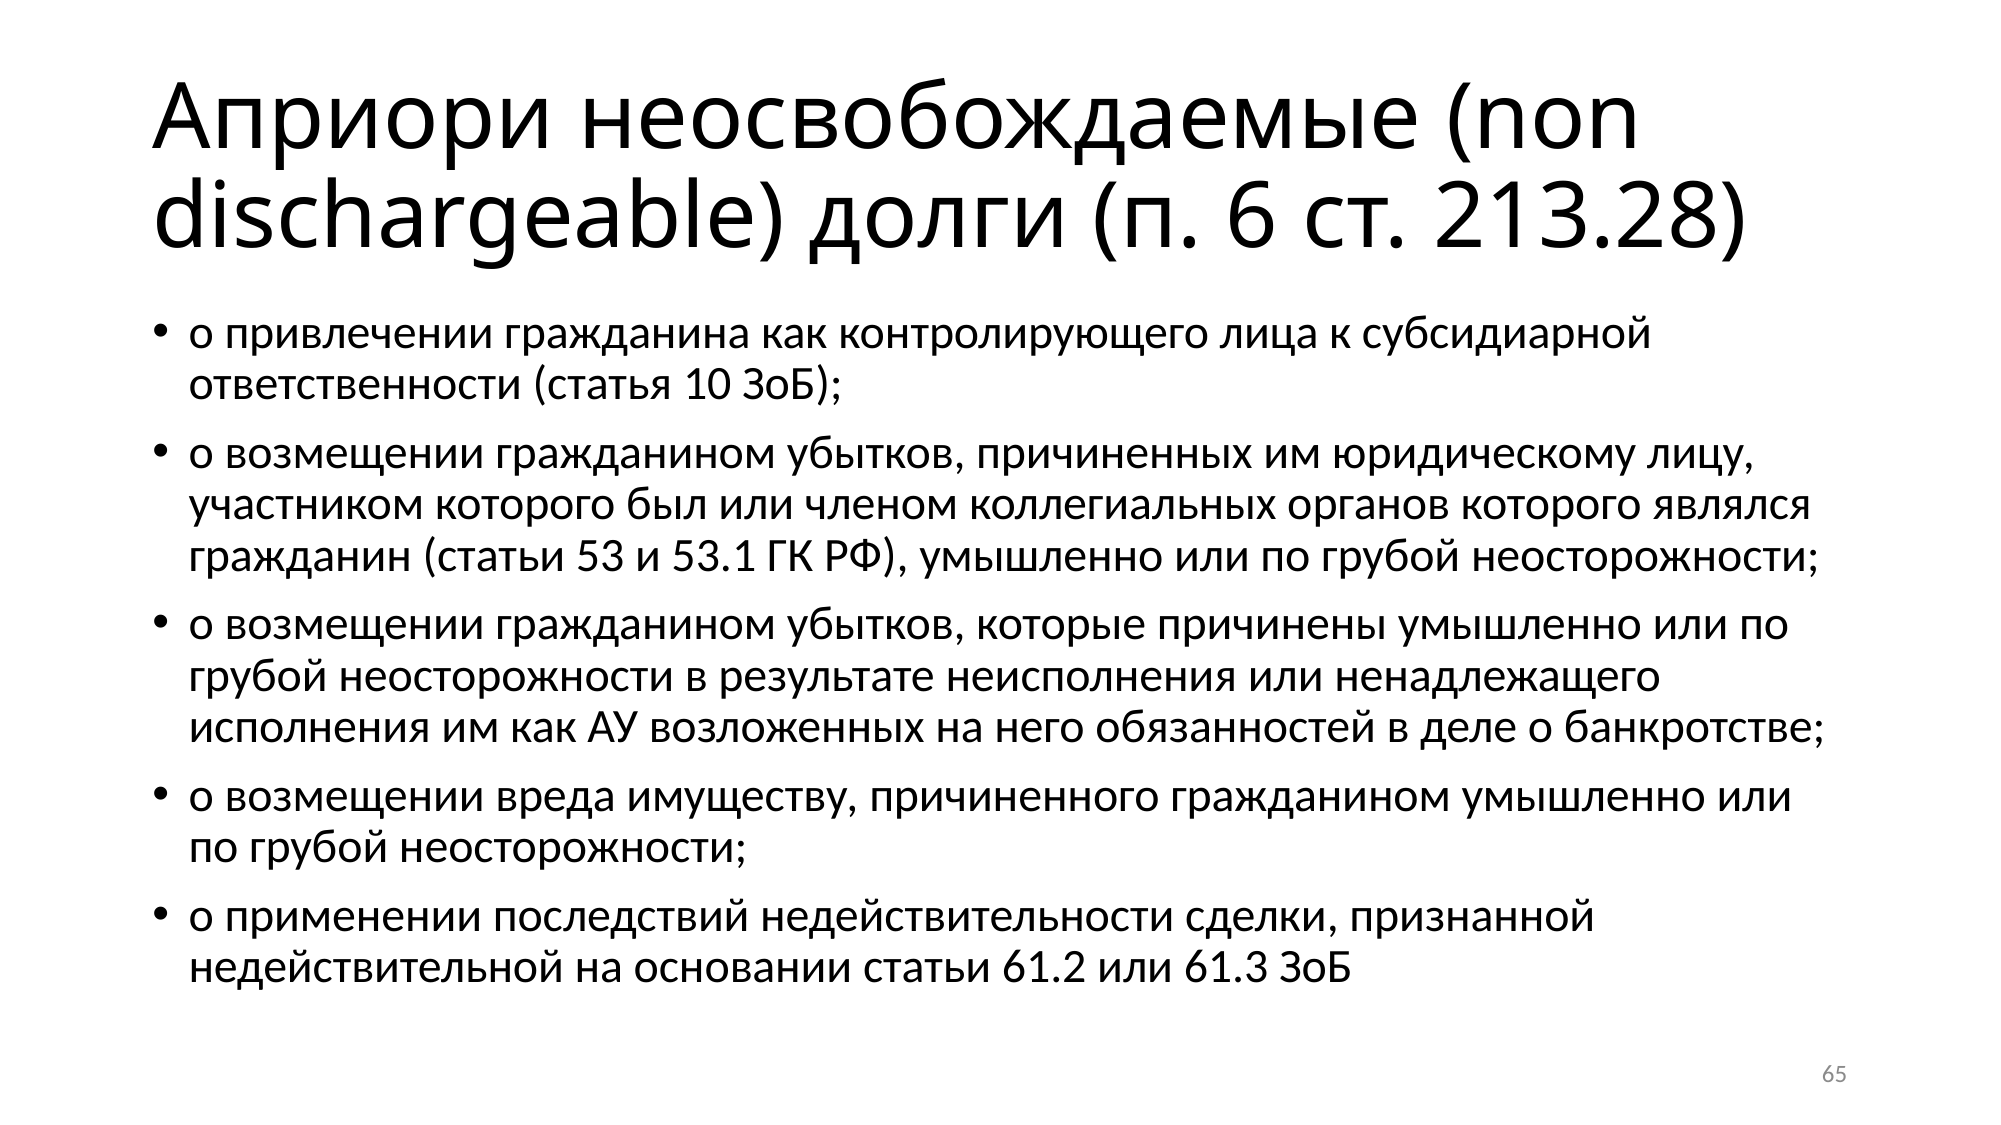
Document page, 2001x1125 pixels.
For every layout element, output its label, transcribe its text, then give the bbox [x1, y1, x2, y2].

title Априори неосвобождаемые (non dischargeable) долги (п. 6 ст. 213.28) [137, 59, 1863, 278]
slide_number 65 [1412, 1042, 1863, 1103]
list о привлечении гражданина как контролирующего лица к субсидиарной ответственности (статья 10 ЗоБ); о возмещении гражданином убытков, причиненных им юридическому лицу, участником которого был или членом коллегиальных органов которого являлся гражданин (статьи 53 и 53.1 ГК РФ), умышленно или по грубой неосторожности; о возмещении гражданином убытков, которые причинены умышленно или по грубой неосторожности в результате неисполнения или ненадлежащего исполнения им как АУ возложенных на него обязанностей в деле о банкротстве; о возмещении вреда имуществу, причиненного гражданином умышленно или по грубой неосторожности; о применении последствий недействительности сделки, признанной недействительной на основании статьи 61.2 или 61.3 ЗоБ [137, 299, 1863, 1014]
